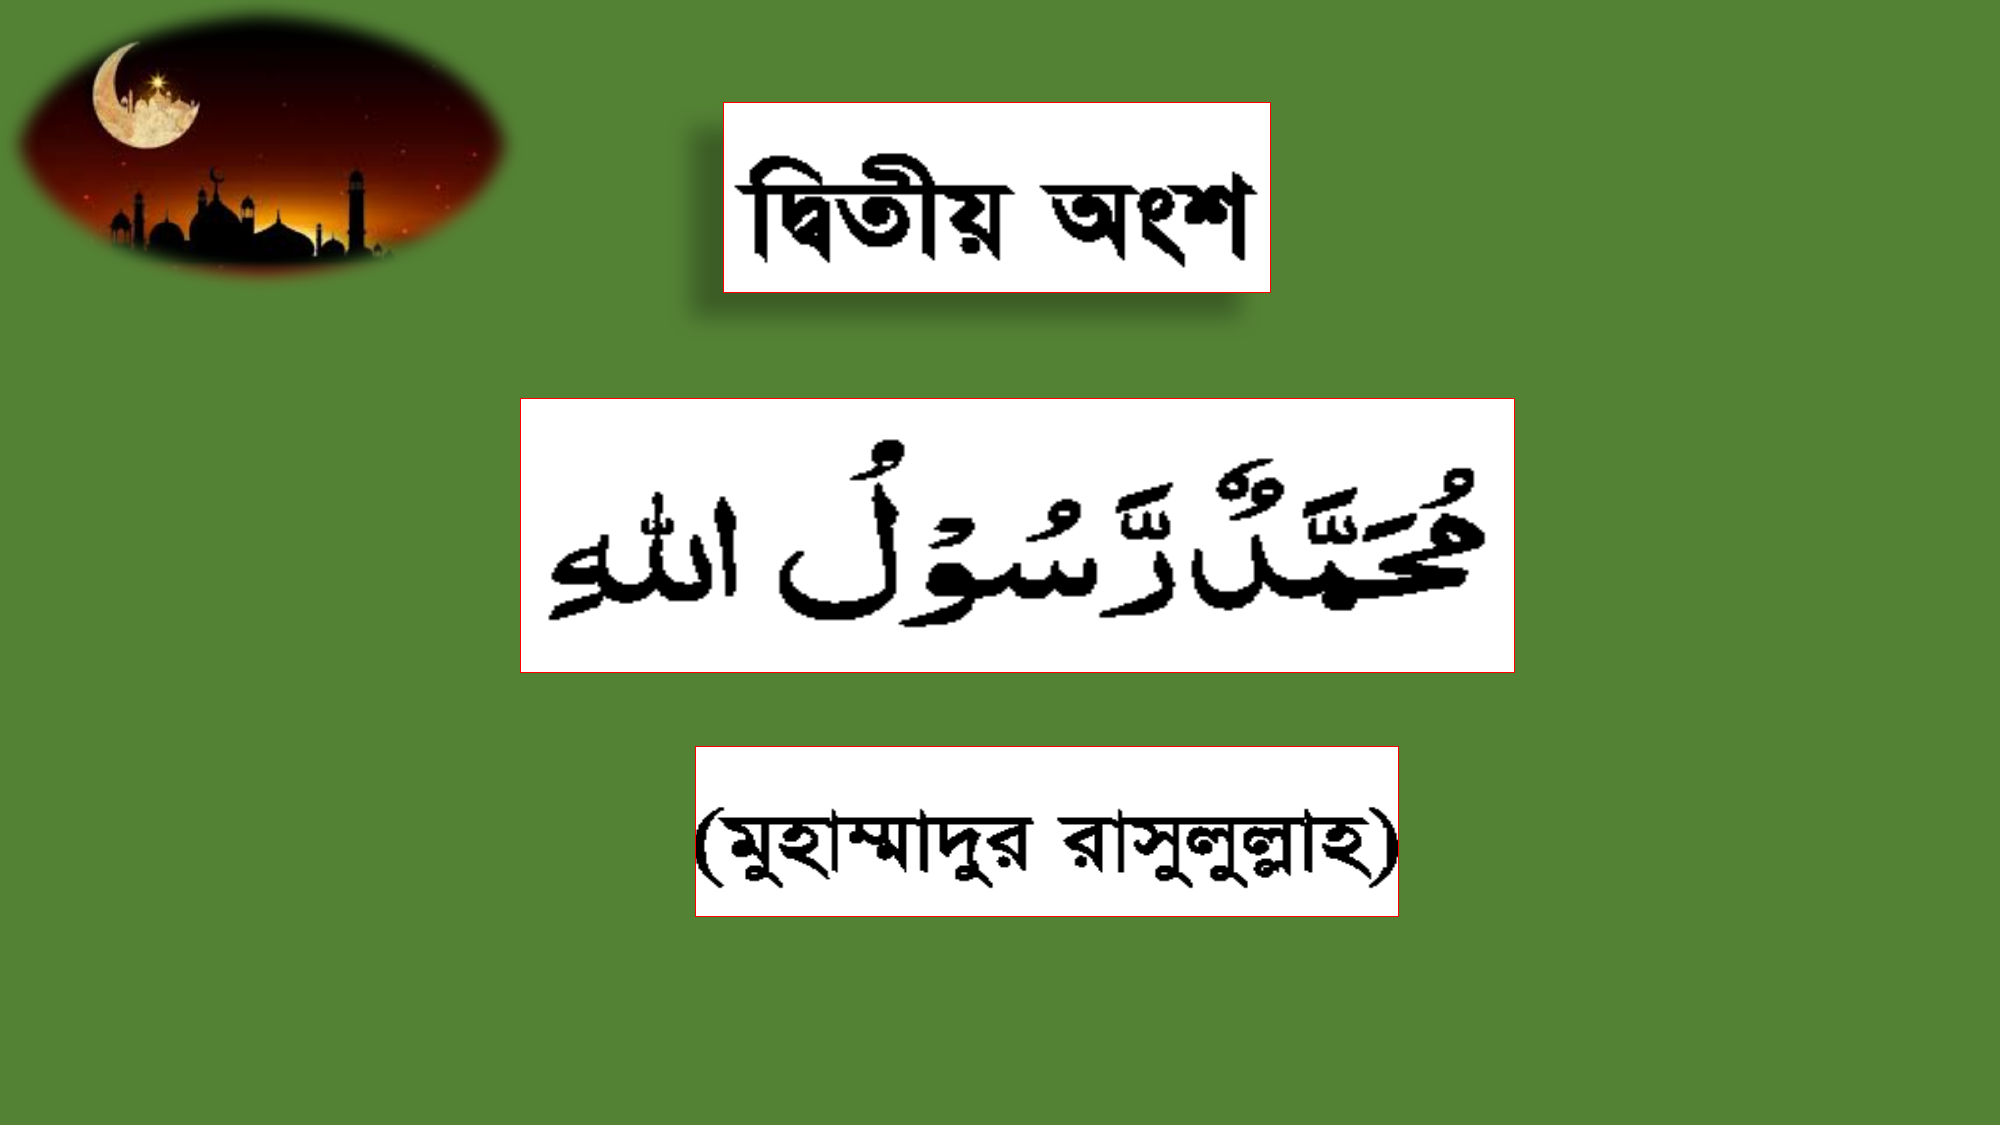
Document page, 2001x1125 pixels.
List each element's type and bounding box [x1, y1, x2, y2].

picture [520, 398, 1515, 673]
picture [0, 0, 525, 293]
picture [695, 746, 1399, 917]
picture [723, 102, 1271, 293]
